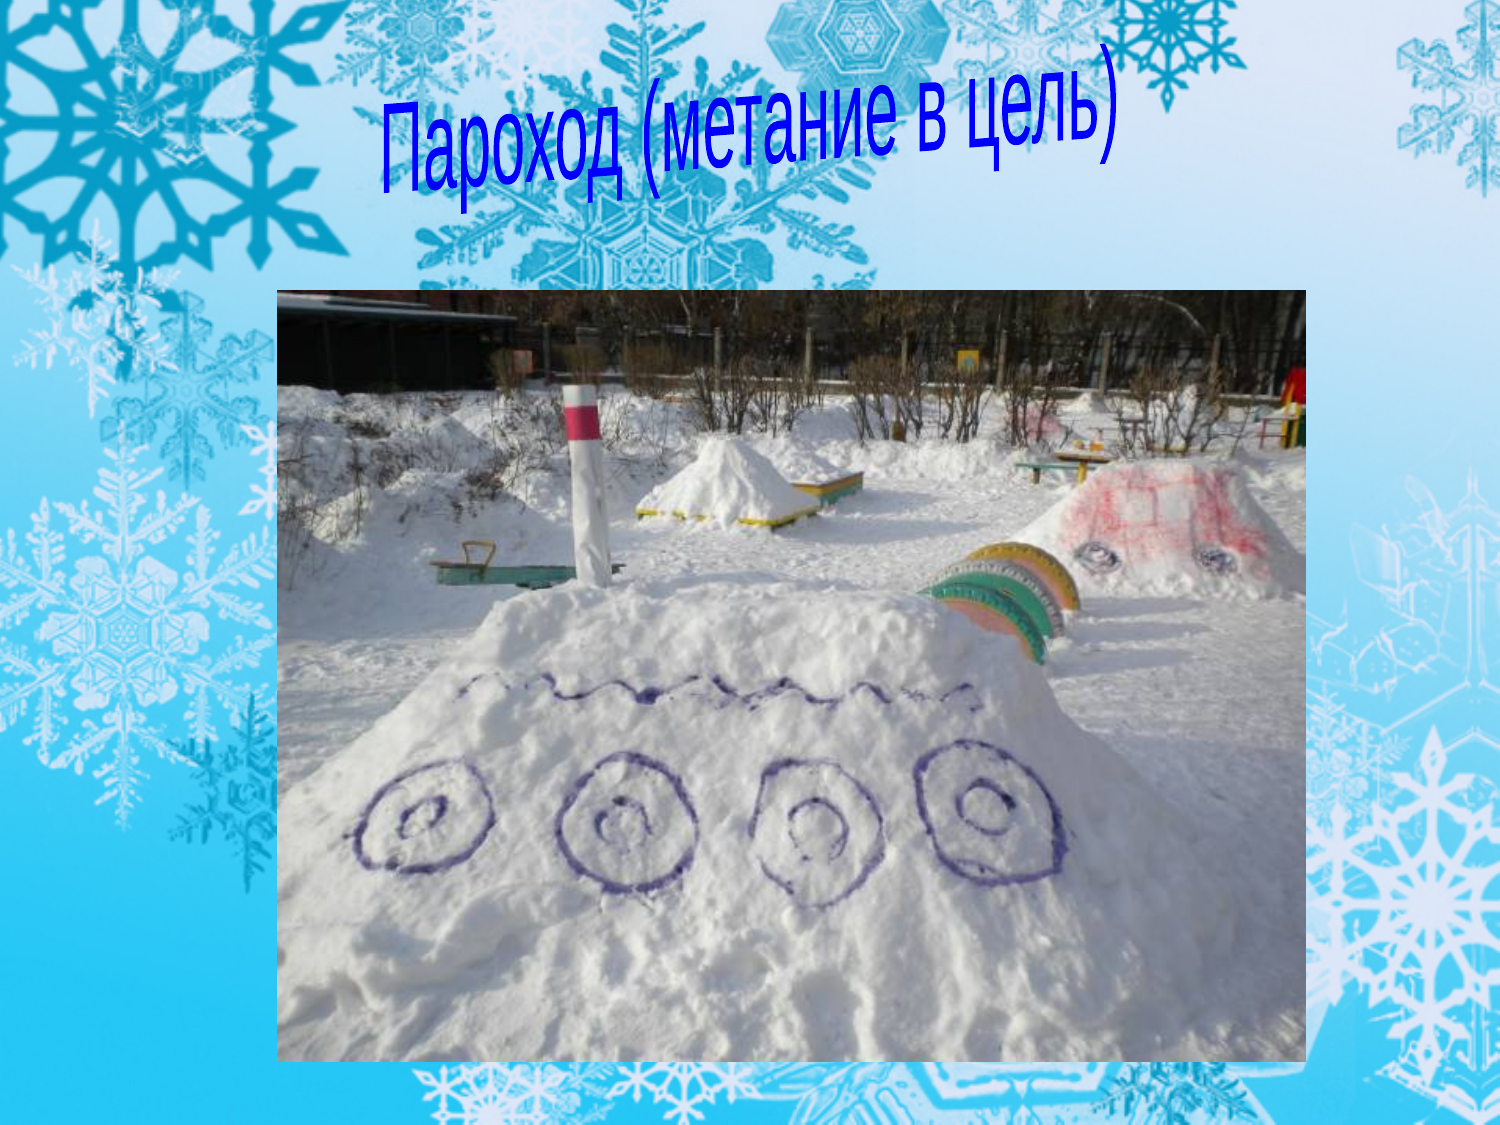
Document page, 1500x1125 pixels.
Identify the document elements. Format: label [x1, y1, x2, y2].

list [277, 290, 1306, 1062]
list [0, 0, 1500, 1125]
